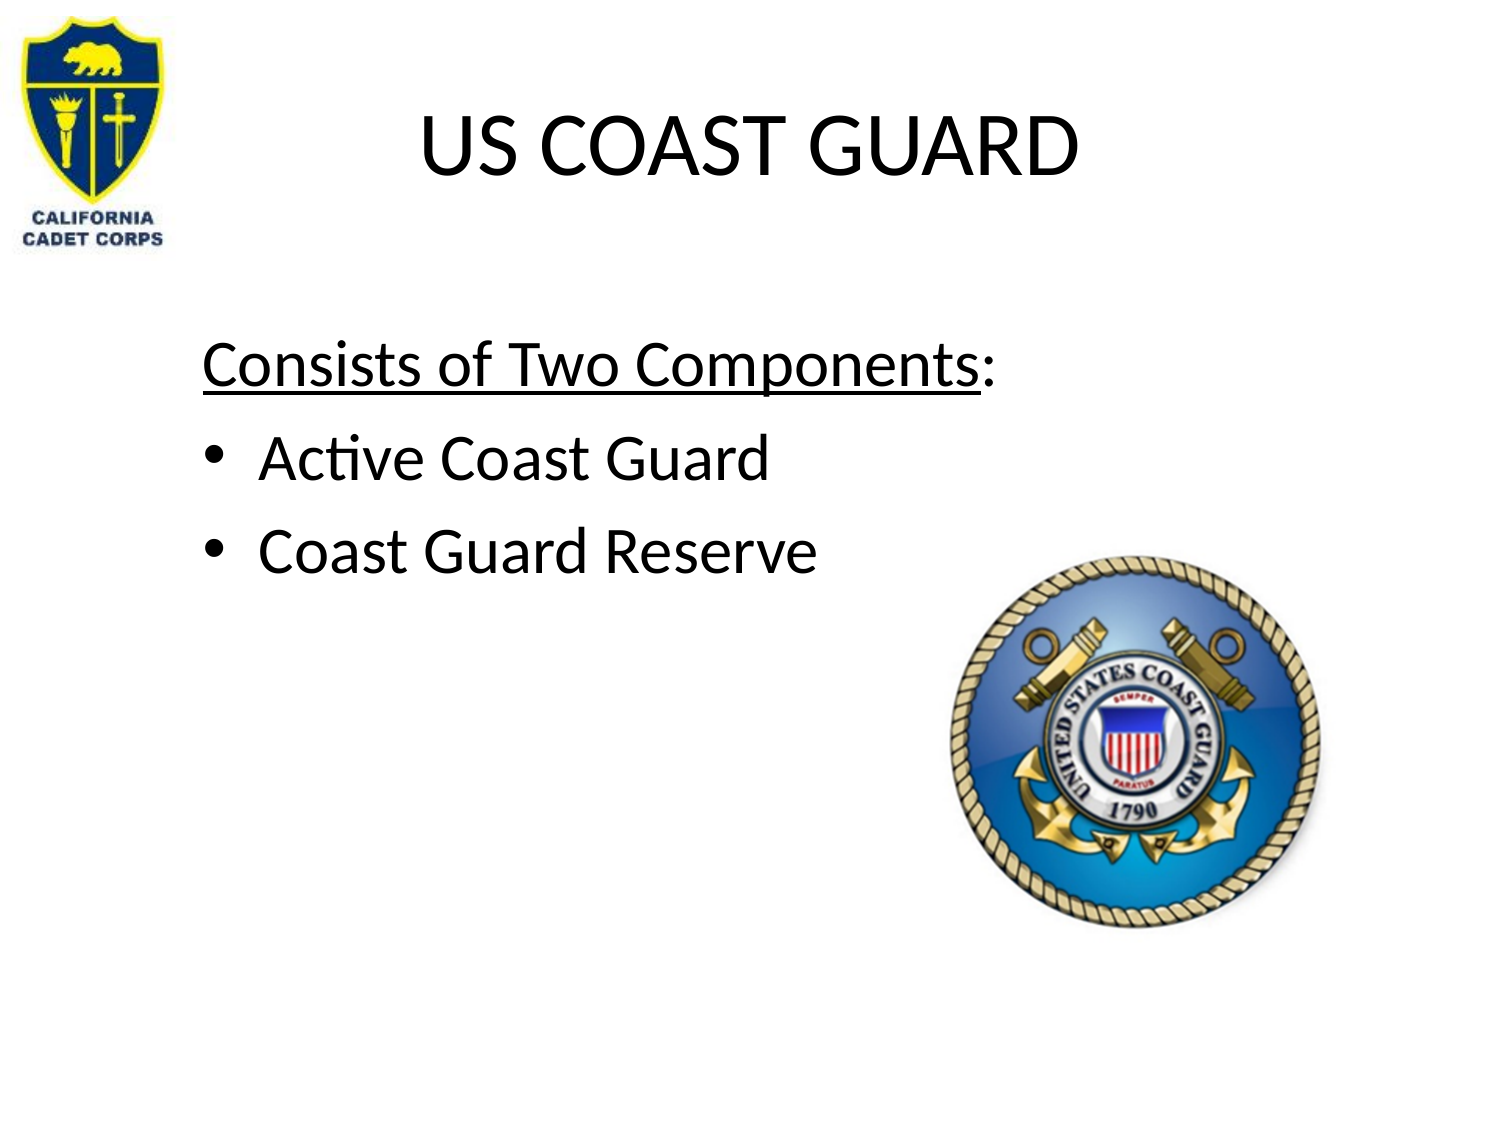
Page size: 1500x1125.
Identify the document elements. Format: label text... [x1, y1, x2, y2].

picture [931, 537, 1340, 947]
list Consists of Two Components: Active Coast Guard Coast Guard Reserve [187, 312, 1396, 972]
picture [0, 16, 186, 261]
title US COAST GUARD [162, 45, 1338, 233]
